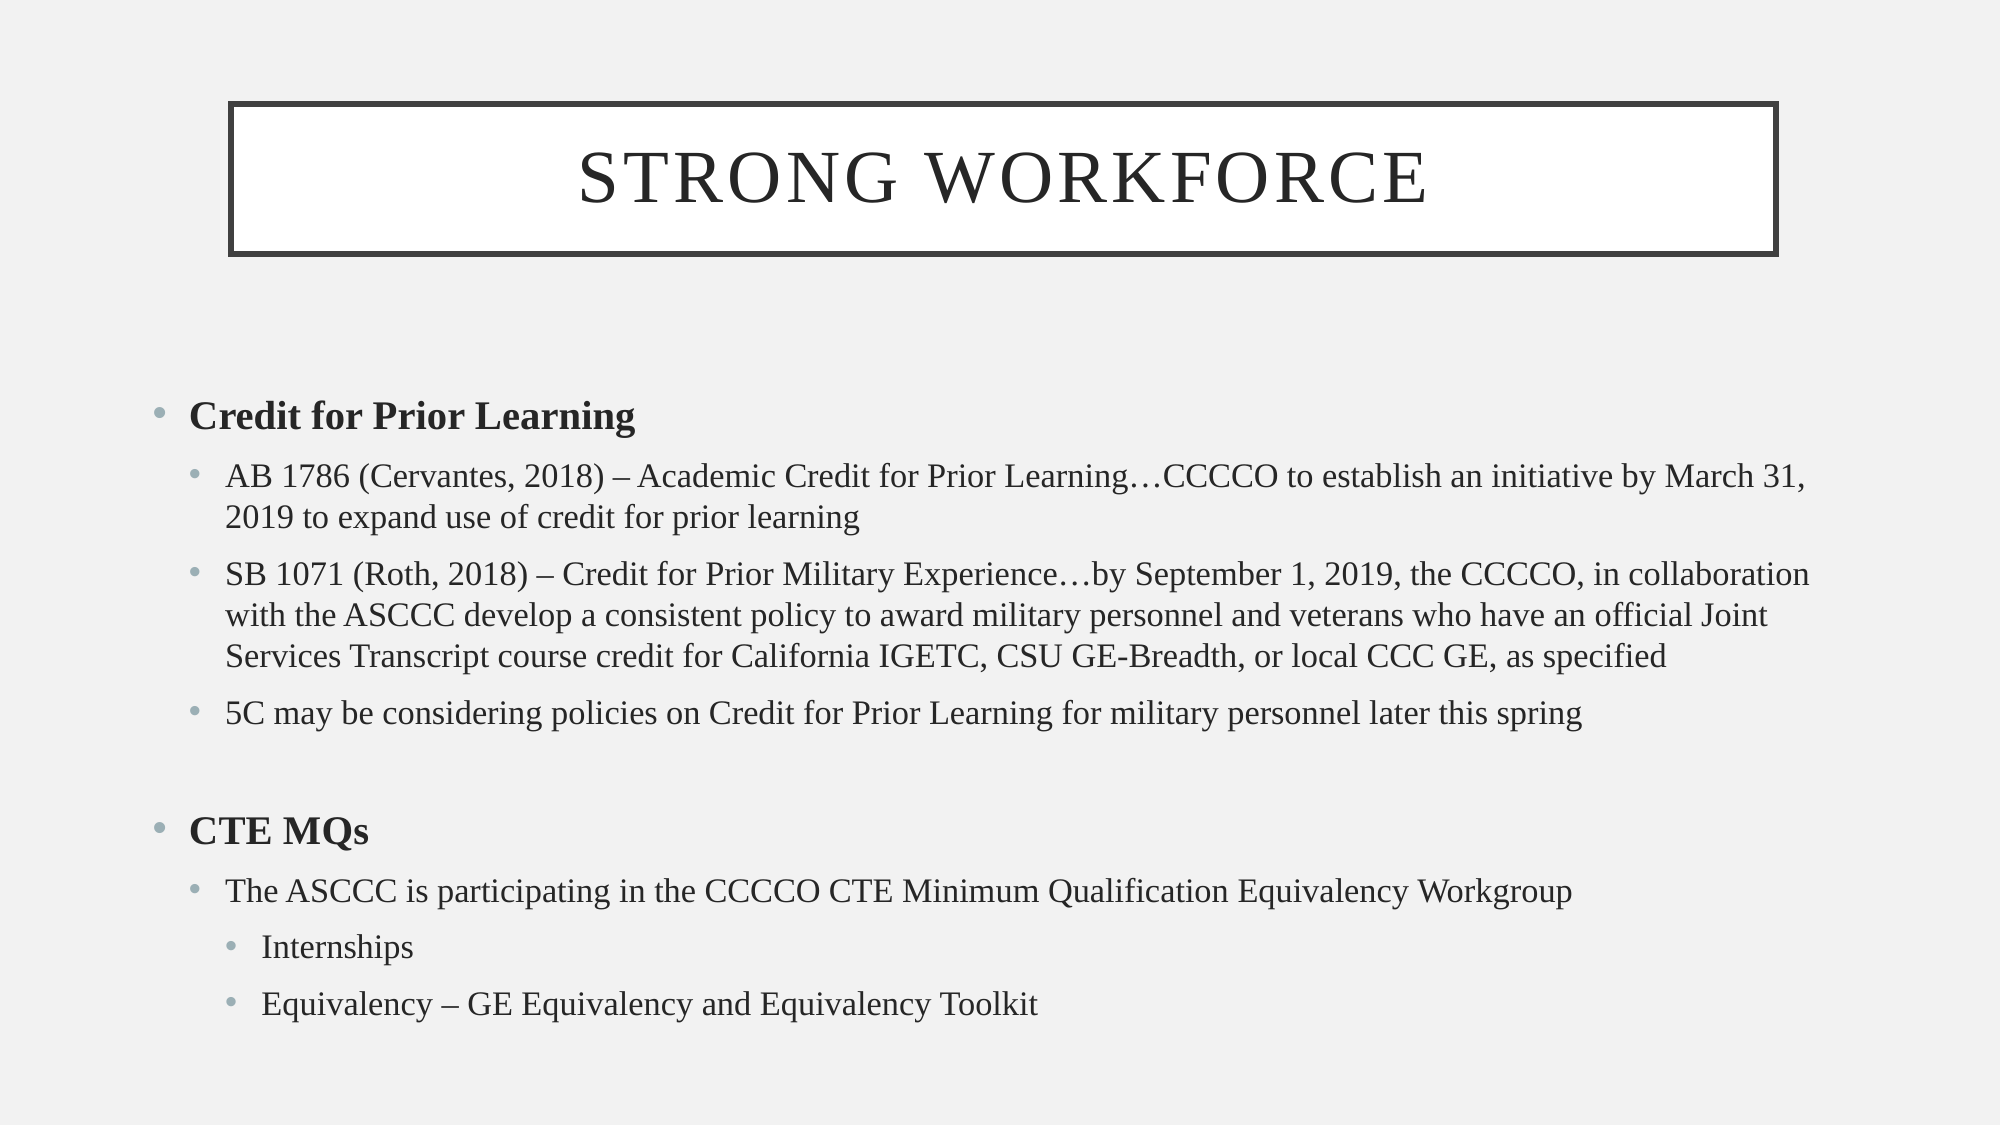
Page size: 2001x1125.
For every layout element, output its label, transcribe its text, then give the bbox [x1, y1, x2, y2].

title Strong Workforce [228, 101, 1779, 257]
list Credit for Prior Learning AB 1786 (Cervantes, 2018) – Academic Credit for Prior Learning…CCCCO to establish an initiative by March 31, 2019 to expand use of credit for prior learning SB 1071 (Roth, 2018) – Credit for Prior Military Experience…by September 1, 2019, the CCCCO, in collaboration with the ASCCC develop a consistent policy to award military personnel and veterans who have an official Joint Services Transcript course credit for California IGETC, CSU GE-Breadth, or local CCC GE, as specified 5C may be considering policies on Credit for Prior Learning for military personnel later this spring CTE MQs The ASCCC is participating in the CCCCO CTE Minimum Qualification Equivalency Workgroup Internships Equivalency – GE Equivalency and Equivalency Toolkit [137, 381, 1855, 1060]
